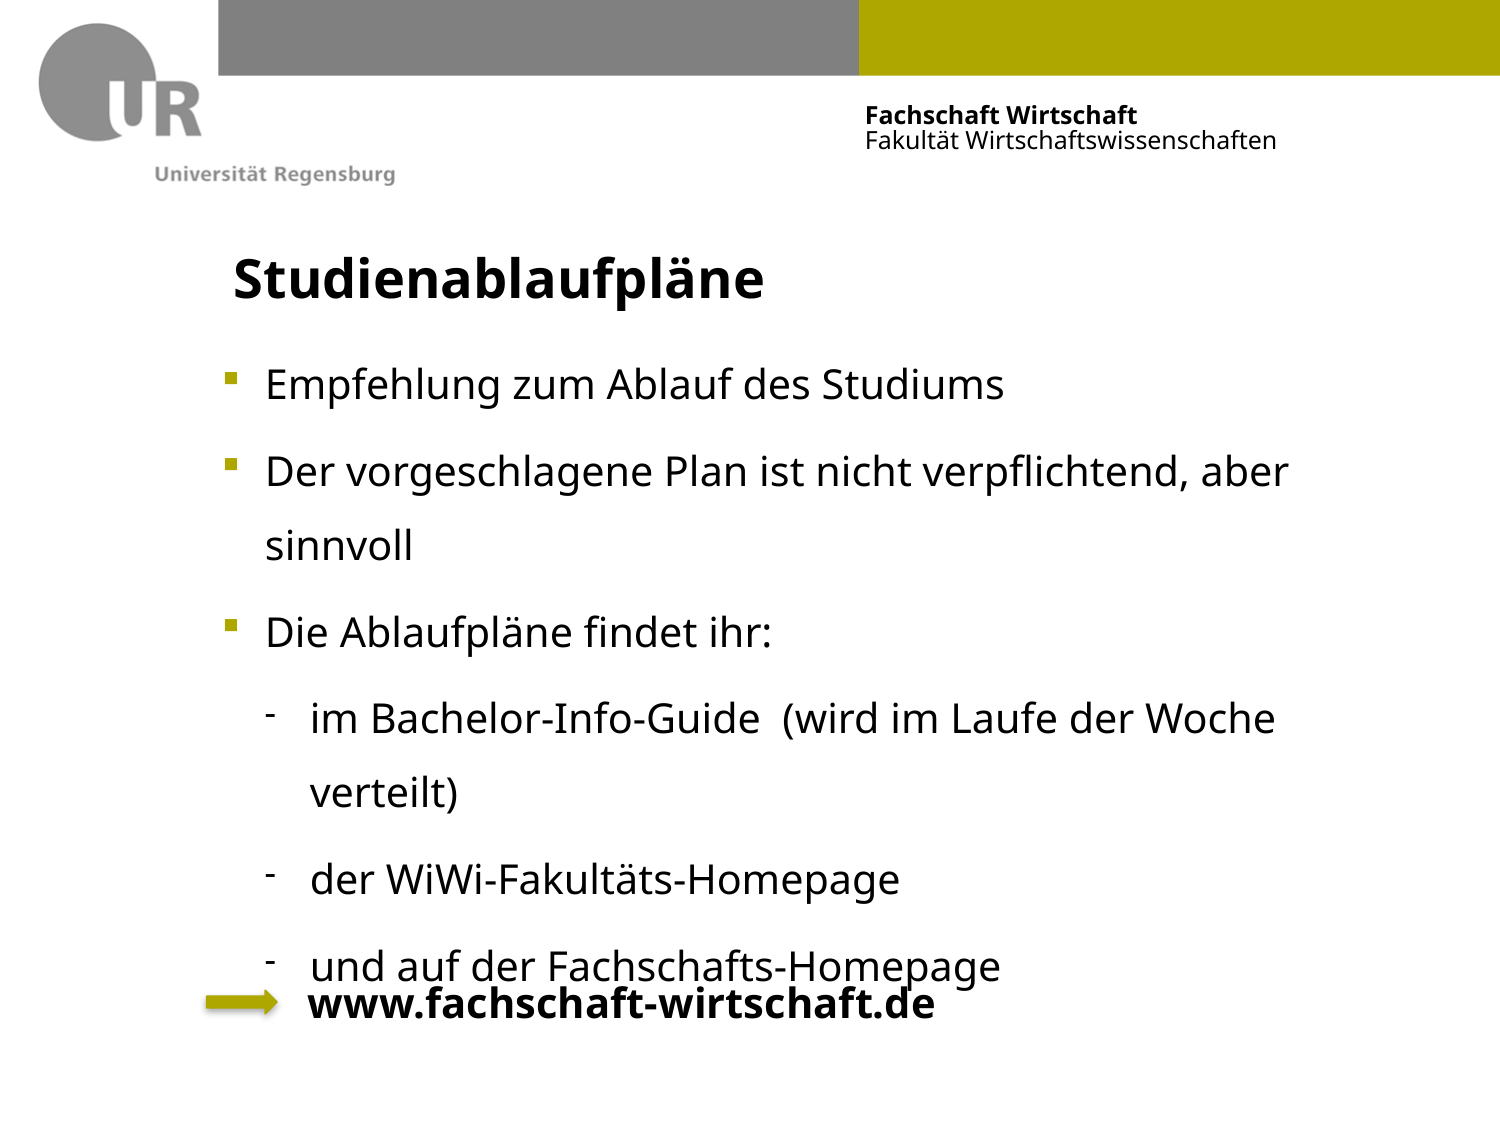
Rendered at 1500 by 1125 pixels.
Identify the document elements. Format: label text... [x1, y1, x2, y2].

title Studienablaufpläne [218, 219, 1398, 335]
picture [17, 18, 419, 209]
list Empfehlung zum Ablauf des Studiums Der vorgeschlagene Plan ist nicht verpflichtend, aber sinnvoll Die Ablaufpläne findet ihr: im Bachelor-Info-Guide (wird im Laufe der Woche verteilt) der WiWi-Fakultäts-Homepage und auf der Fachschafts-Homepage [206, 326, 1386, 1000]
text_box www.fachschaft-wirtschaft.de [293, 969, 952, 1034]
text_box [205, 989, 278, 1015]
